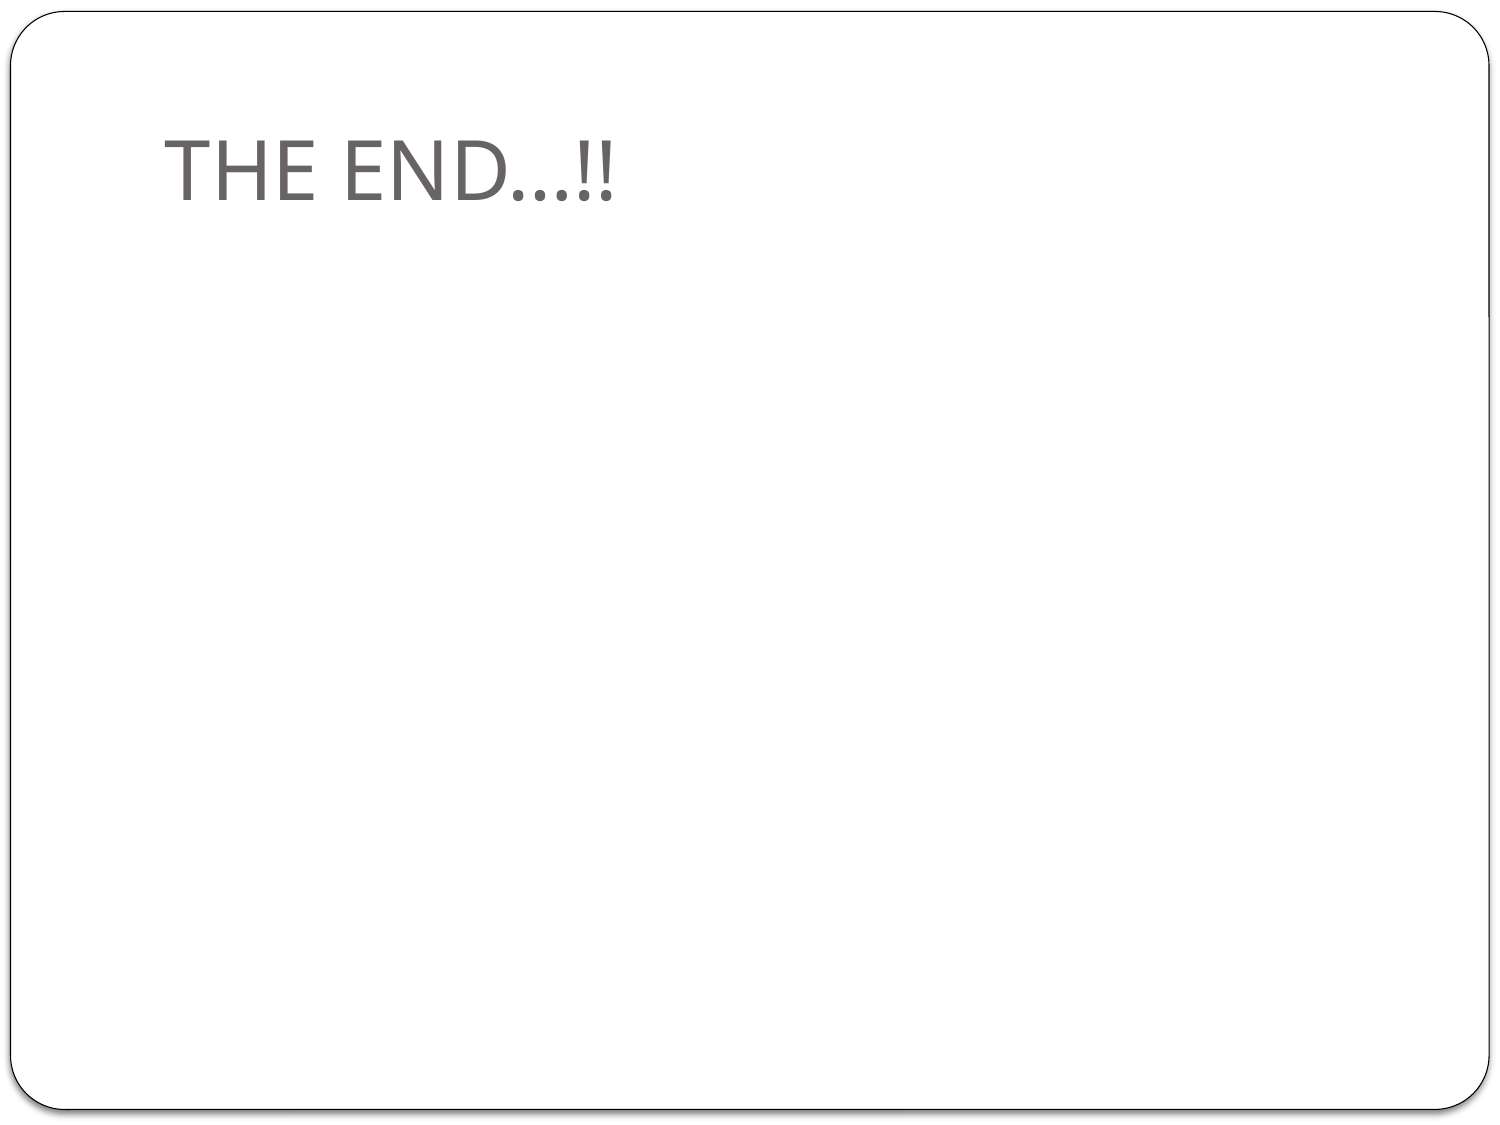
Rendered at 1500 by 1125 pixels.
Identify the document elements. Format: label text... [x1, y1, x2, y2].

title THE END…!! [150, 45, 1425, 233]
